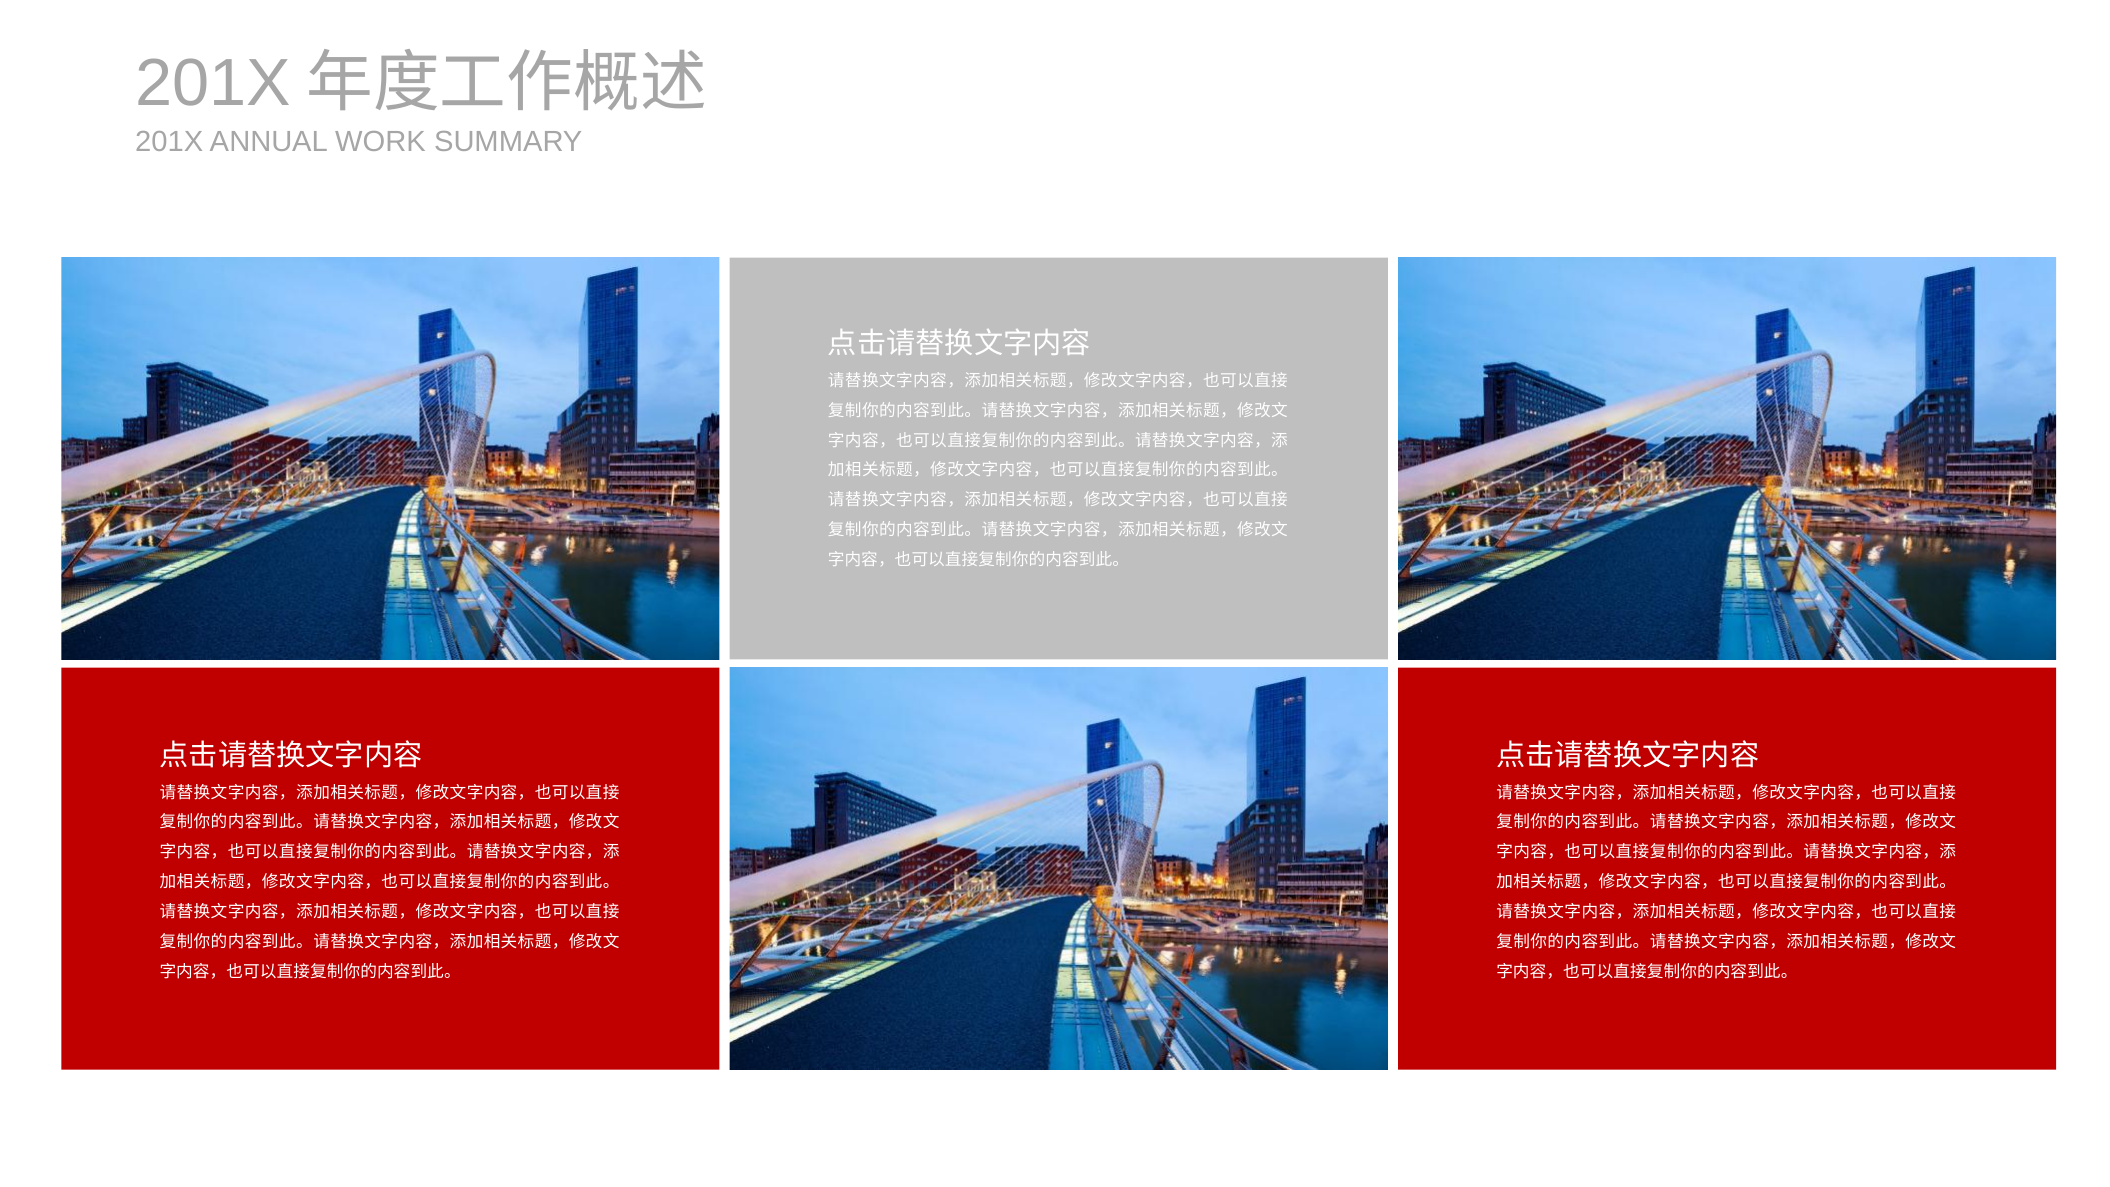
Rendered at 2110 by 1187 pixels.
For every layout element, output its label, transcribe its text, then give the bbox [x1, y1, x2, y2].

text_box 点击请替换文字内容 请替换文字内容，添加相关标题，修改文字内容，也可以直接复制你的内容到此。请替换文字内容，添加相关标题，修改文字内容，也可以直接复制你的内容到此。请替换文字内容，添加相关标题，修改文字内容，也可以直接复制你的内容到此。请替换文字内容，添加相关标题，修改文字内容，也可以直接复制你的内容到此。请替换文字内容，添加相关标题，修改文字内容，也可以直接复制你的内容到此。 [1496, 718, 1958, 982]
text_box [60, 257, 721, 660]
text_box [1397, 667, 2057, 1071]
text_box [729, 257, 1389, 660]
text_box 点击请替换文字内容 请替换文字内容，添加相关标题，修改文字内容，也可以直接复制你的内容到此。请替换文字内容，添加相关标题，修改文字内容，也可以直接复制你的内容到此。请替换文字内容，添加相关标题，修改文字内容，也可以直接复制你的内容到此。请替换文字内容，添加相关标题，修改文字内容，也可以直接复制你的内容到此。请替换文字内容，添加相关标题，修改文字内容，也可以直接复制你的内容到此。 [828, 307, 1289, 570]
text_box [729, 667, 1389, 1071]
text_box 201X年度工作概述 [135, 38, 783, 119]
text_box 点击请替换文字内容 请替换文字内容，添加相关标题，修改文字内容，也可以直接复制你的内容到此。请替换文字内容，添加相关标题，修改文字内容，也可以直接复制你的内容到此。请替换文字内容，添加相关标题，修改文字内容，也可以直接复制你的内容到此。请替换文字内容，添加相关标题，修改文字内容，也可以直接复制你的内容到此。请替换文字内容，添加相关标题，修改文字内容，也可以直接复制你的内容到此。 [159, 718, 621, 982]
text_box [1397, 257, 2057, 660]
text_box 201X ANNUAL WORK SUMMARY [135, 122, 596, 158]
text_box [60, 667, 721, 1071]
